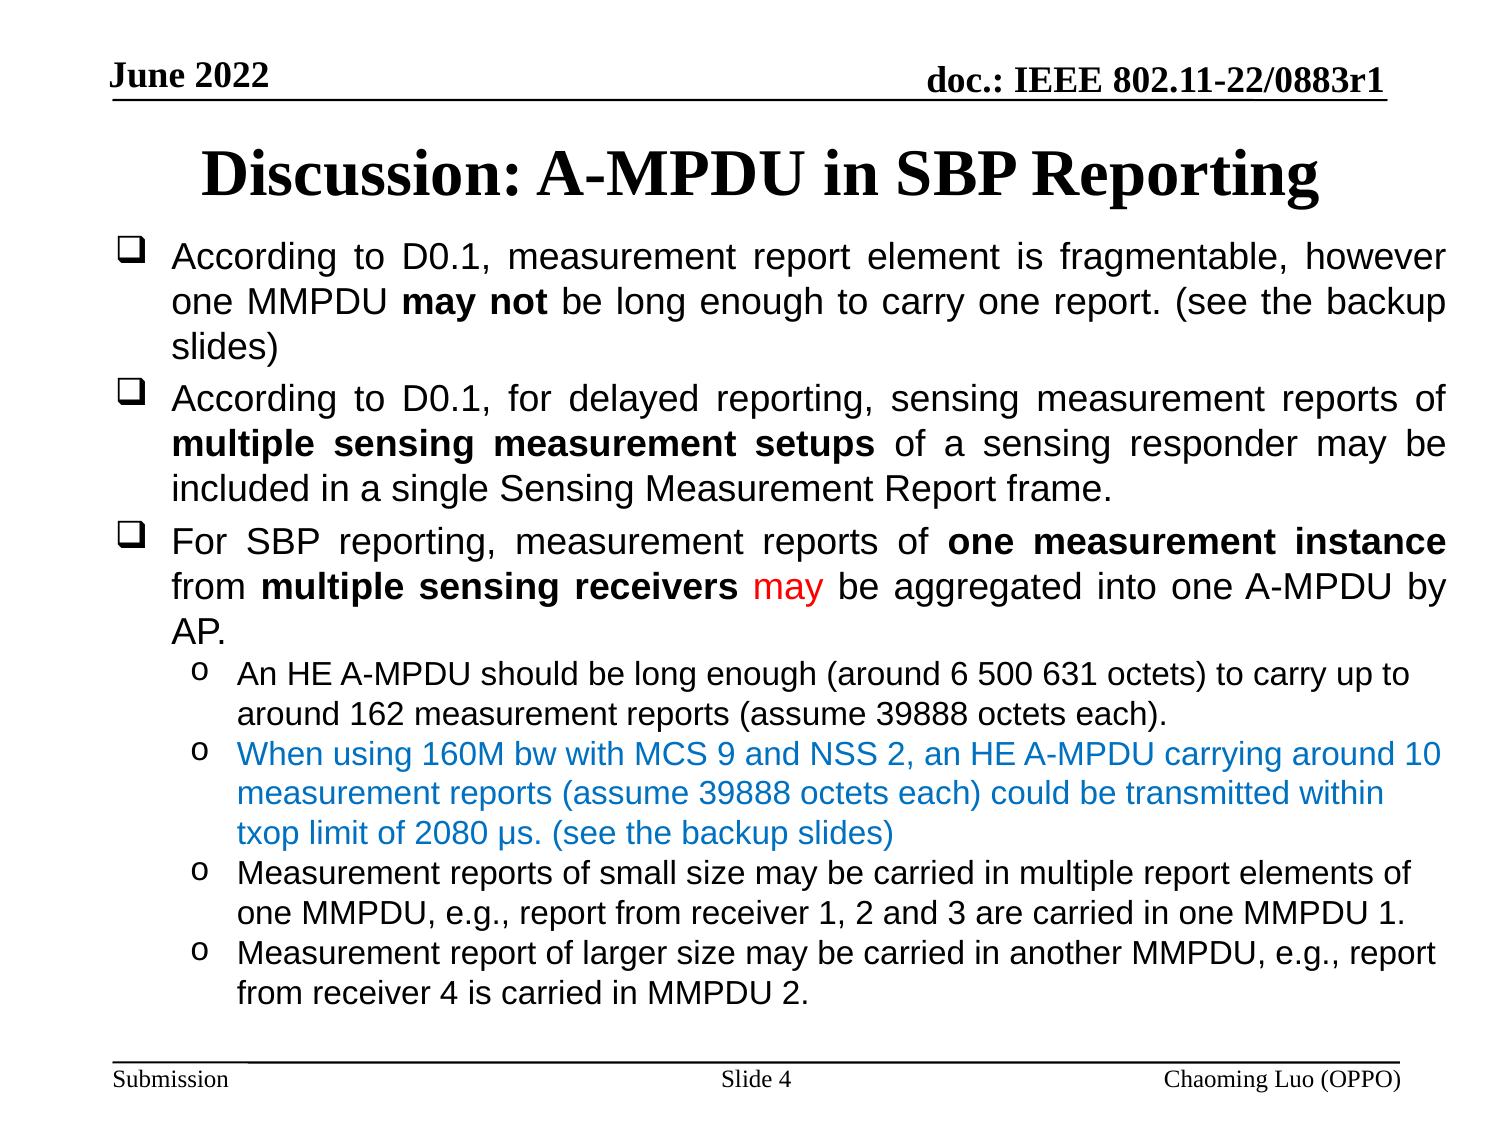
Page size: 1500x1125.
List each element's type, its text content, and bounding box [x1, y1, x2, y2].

footer Chaoming Luo (OPPO) [949, 1061, 1402, 1093]
text_box According to D0.1, measurement report element is fragmentable, however one MMPDU may not be long enough to carry one report. (see the backup slides) According to D0.1, for delayed reporting, sensing measurement reports of multiple sensing measurement setups of a sensing responder may be included in a single Sensing Measurement Report frame. For SBP reporting, measurement reports of one measurement instance from multiple sensing receivers may be aggregated into one A-MPDU by AP. An HE A-MPDU should be long enough (around 6 500 631 octets) to carry up to around 162 measurement reports (assume 39888 octets each). When using 160M bw with MCS 9 and NSS 2, an HE A-MPDU carrying around 10 measurement reports (assume 39888 octets each) could be transmitted within txop limit of 2080 μs. (see the backup slides) Measurement reports of small size may be carried in multiple report elements of one MMPDU, e.g., report from receiver 1, 2 and 3 are carried in one MMPDU 1. Measurement report of larger size may be carried in another MMPDU, e.g., report from receiver 4 is carried in MMPDU 2. [99, 224, 1462, 988]
title Discussion: A-MPDU in SBP Reporting [123, 105, 1399, 224]
slide_number Slide 4 [712, 1061, 800, 1093]
